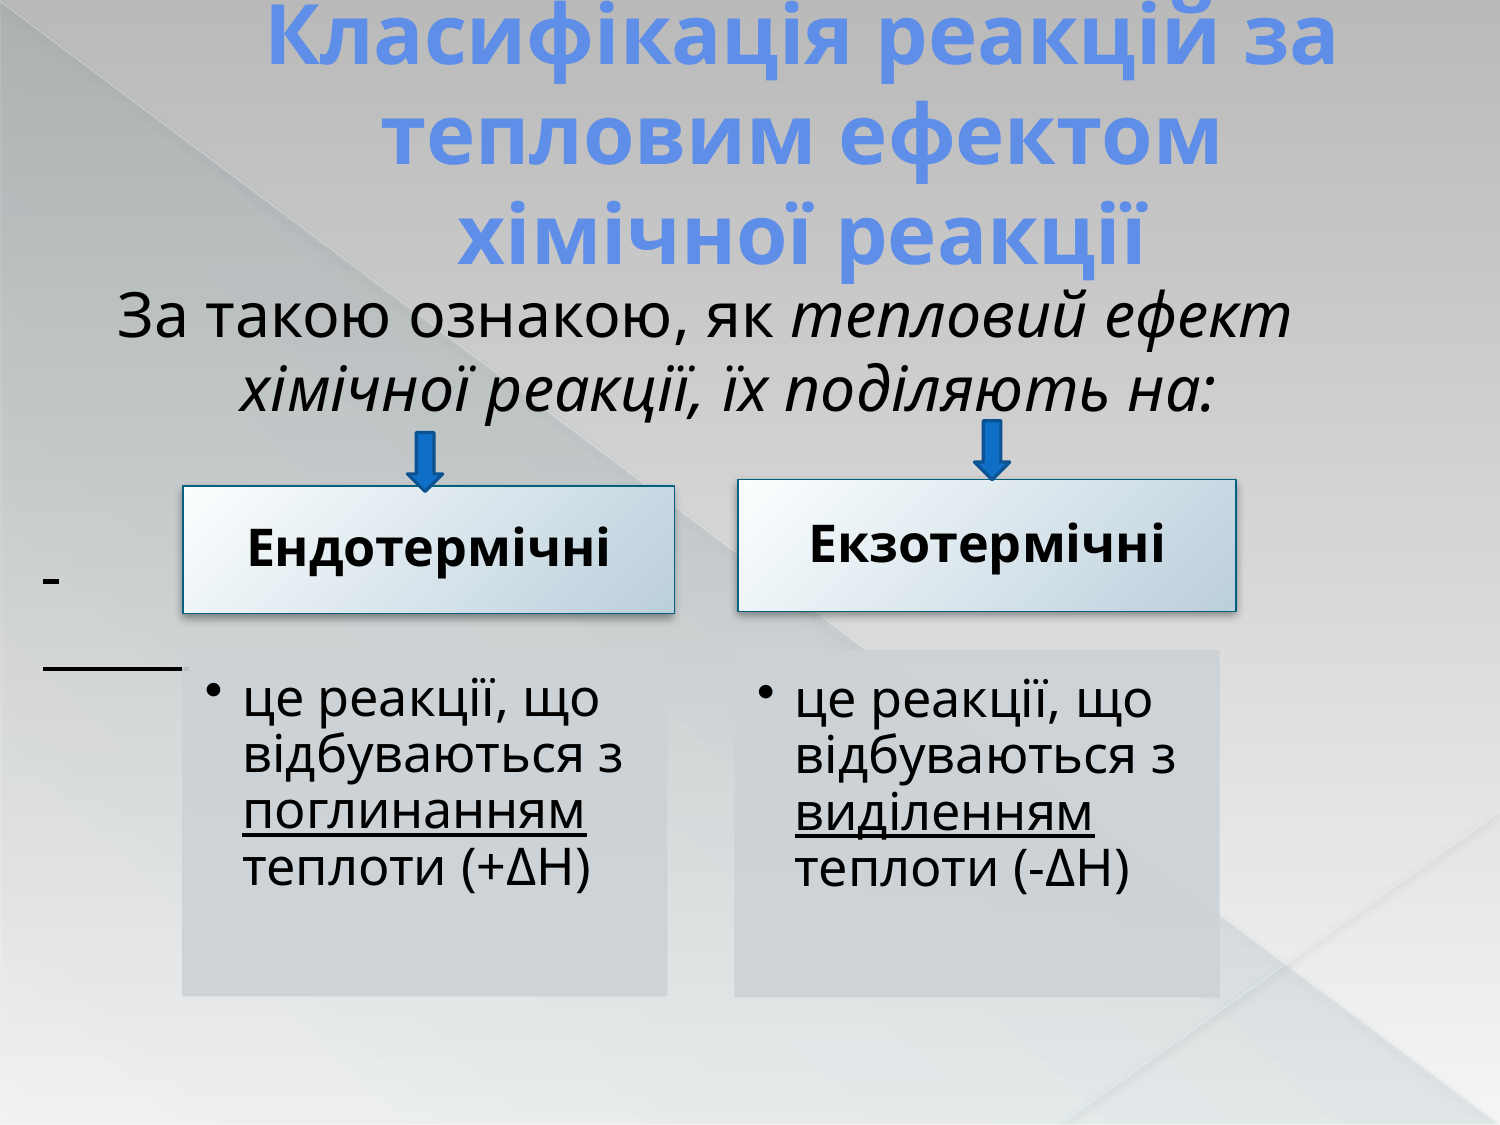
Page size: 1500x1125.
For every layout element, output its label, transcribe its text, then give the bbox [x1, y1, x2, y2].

title Класифікація реакцій за тепловим ефектом хімічної реакції [100, 30, 1425, 231]
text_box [182, 467, 1243, 1125]
text_box [972, 419, 1012, 465]
text_box [414, 430, 436, 465]
list За такою ознакою, як тепловий ефект хімічної реакції, їх поділяють на: [17, 267, 1368, 1018]
